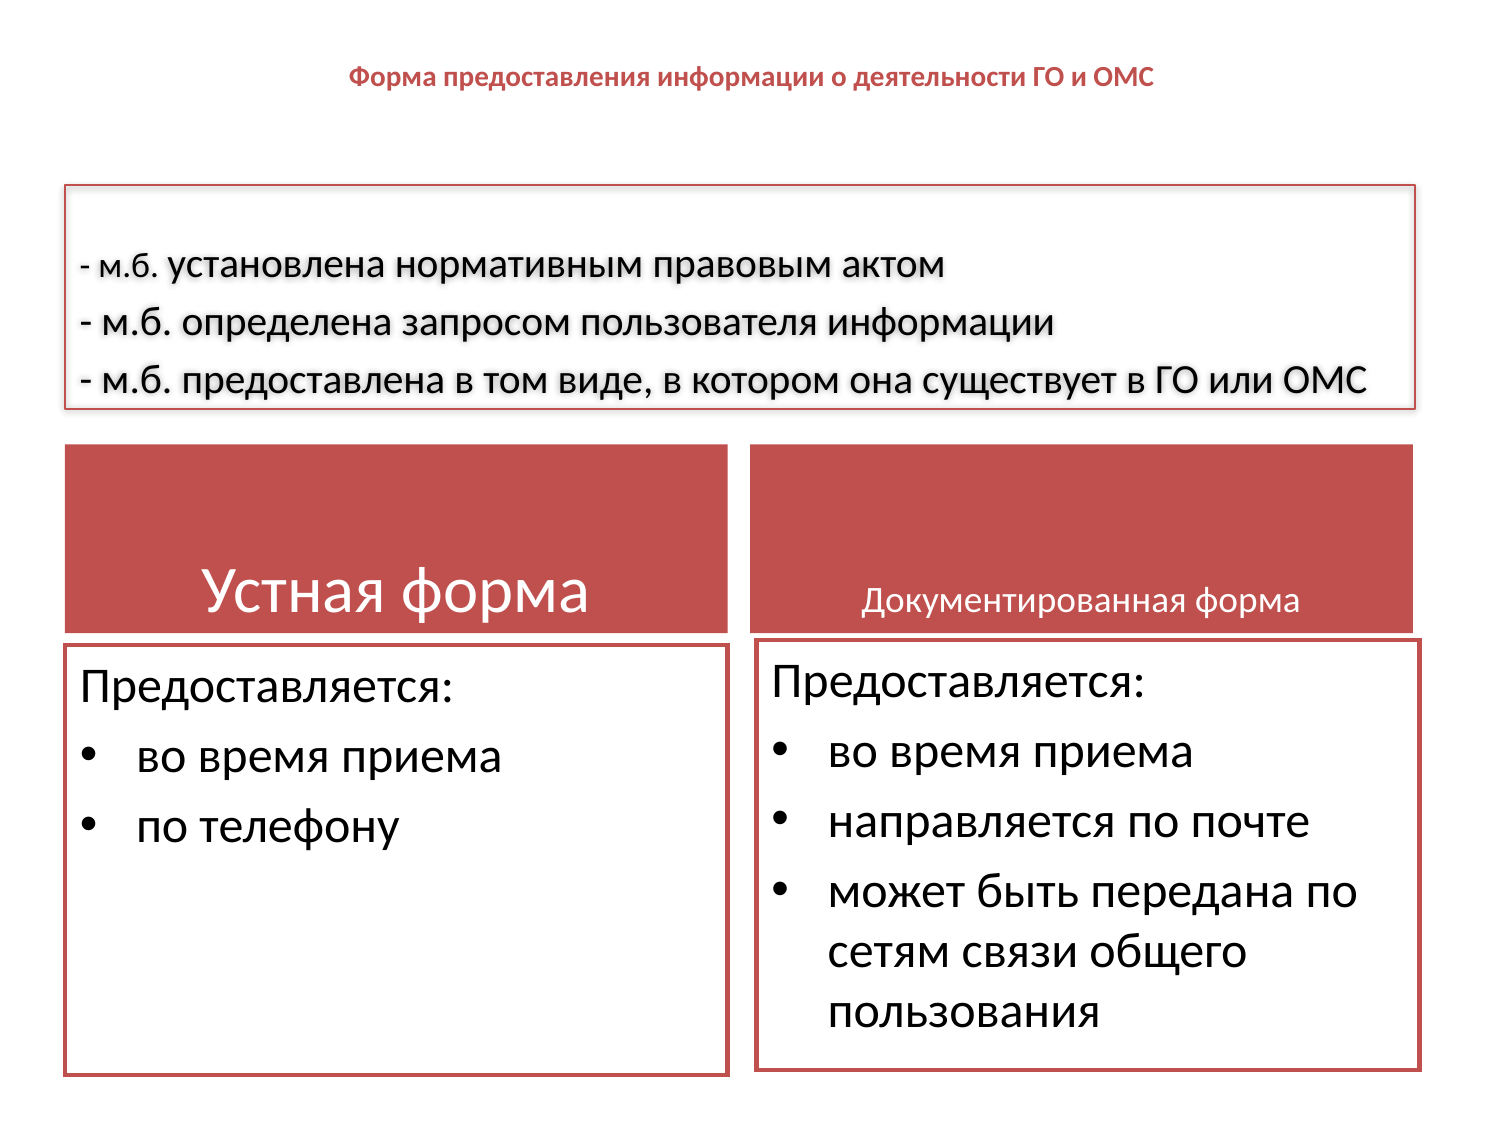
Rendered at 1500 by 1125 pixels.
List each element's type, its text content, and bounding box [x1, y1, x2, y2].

list Устная форма [64, 444, 728, 634]
title Форма предоставления информации о деятельности ГО и ОМС [76, 0, 1428, 140]
list Предоставляется: во время приема направляется по почте может быть передана по сетям связи общего пользования [754, 638, 1422, 1072]
list Документированная форма [749, 444, 1414, 634]
list Предоставляется: во время приема по телефону [63, 643, 730, 1077]
text_box - м.б. установлена нормативным правовым актом - м.б. определена запросом пользователя информации - м.б. предоставлена в том виде, в котором она существует в ГО или ОМС [64, 184, 1415, 410]
